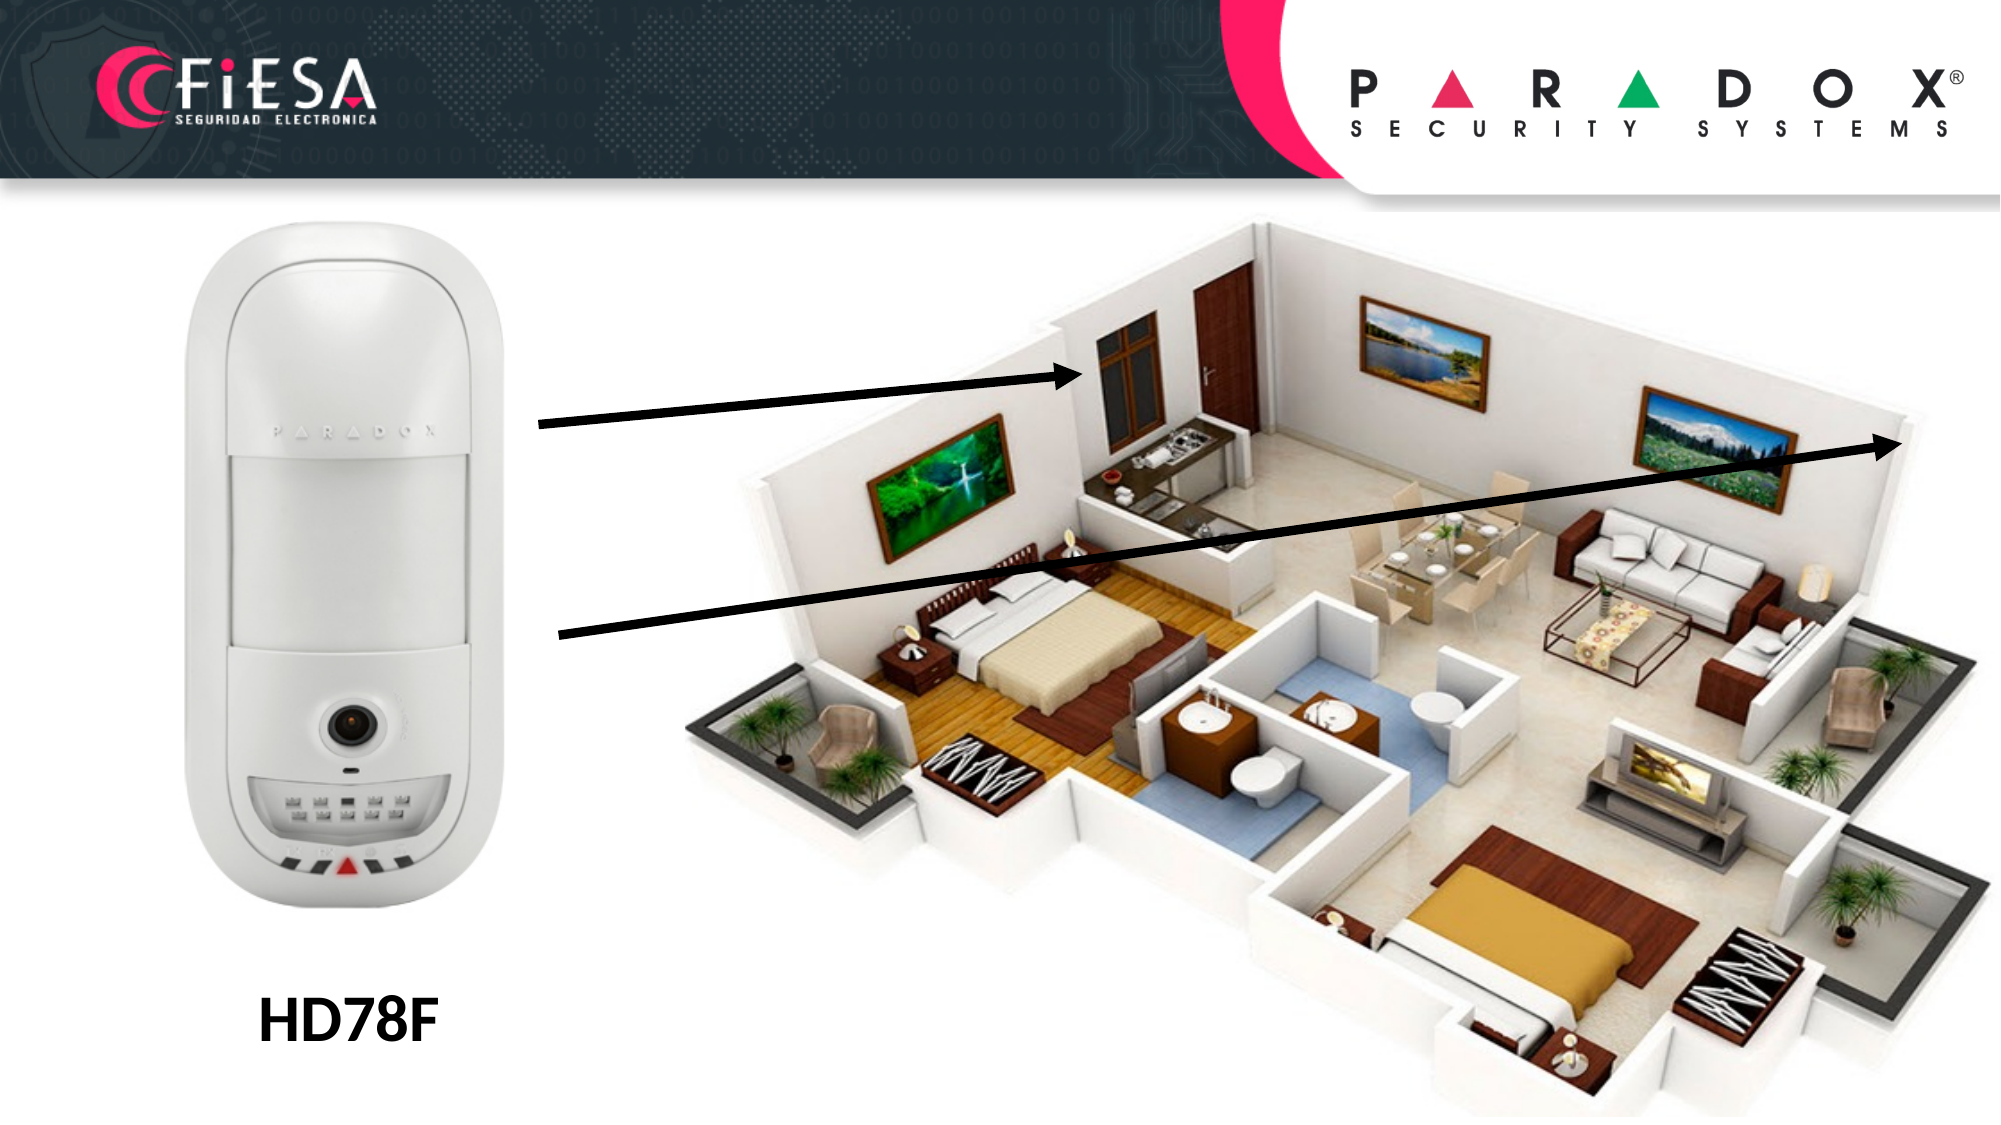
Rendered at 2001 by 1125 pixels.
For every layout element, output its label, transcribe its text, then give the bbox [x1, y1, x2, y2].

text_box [538, 373, 1083, 425]
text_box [558, 443, 1903, 636]
picture [0, 0, 2001, 1125]
text_box HD78F [243, 967, 456, 1062]
